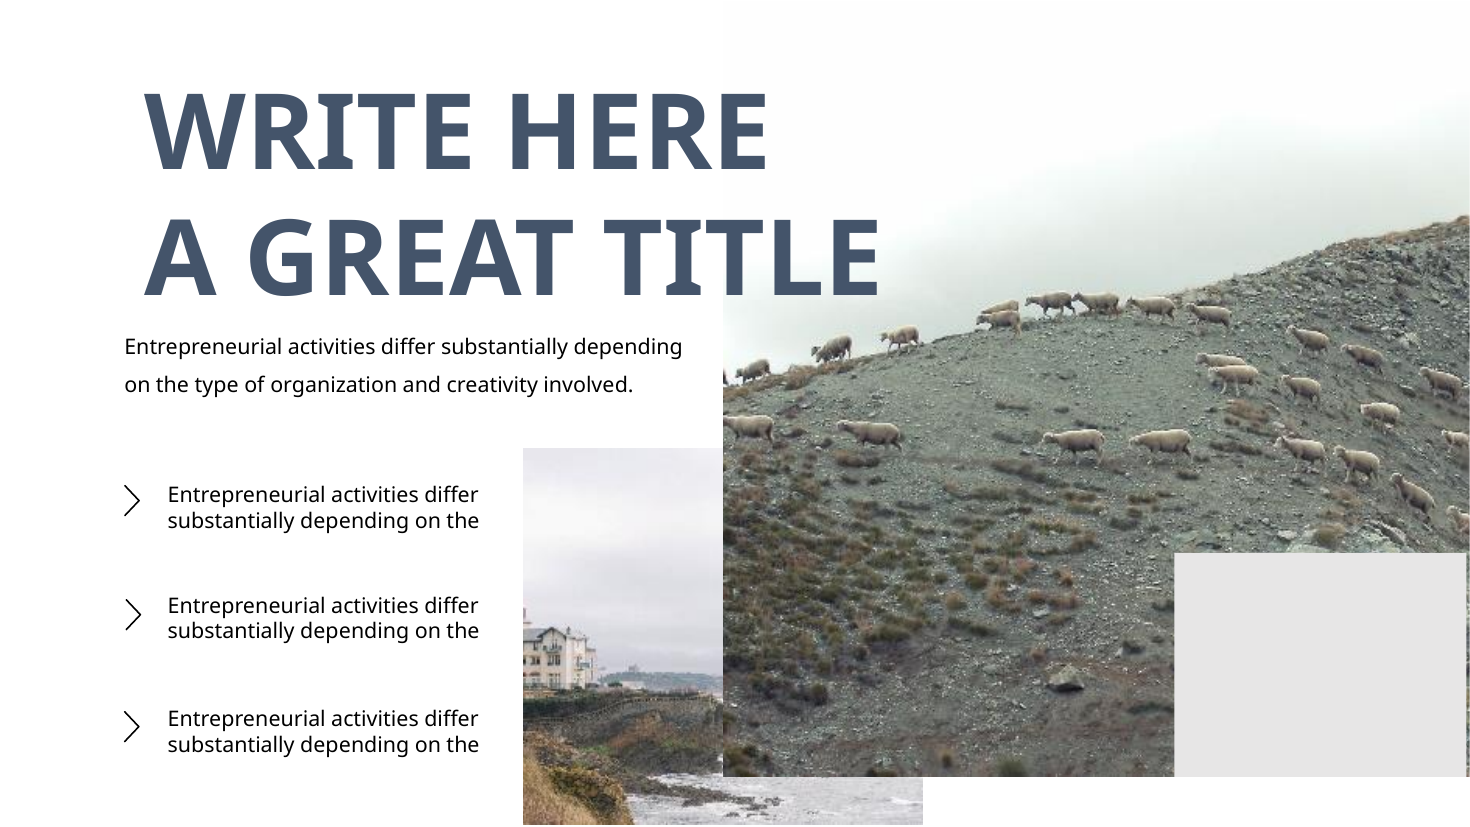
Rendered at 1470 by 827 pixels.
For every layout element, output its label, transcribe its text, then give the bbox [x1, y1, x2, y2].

text_box Entrepreneurial activities differ substantially depending on the [152, 584, 503, 651]
text_box [124, 484, 140, 517]
text_box [125, 599, 142, 631]
text_box Entrepreneurial activities differ substantially depending on the [152, 474, 503, 541]
text_box Entrepreneurial activities differ substantially depending on the [152, 698, 503, 764]
text_box Entrepreneurial activities differ substantially depending on the type of organization and creativity involved. [109, 312, 703, 405]
text_box WRITE HERE A GREAT TITLE [130, 56, 723, 324]
text_box [123, 711, 140, 743]
picture [523, 1, 1470, 825]
